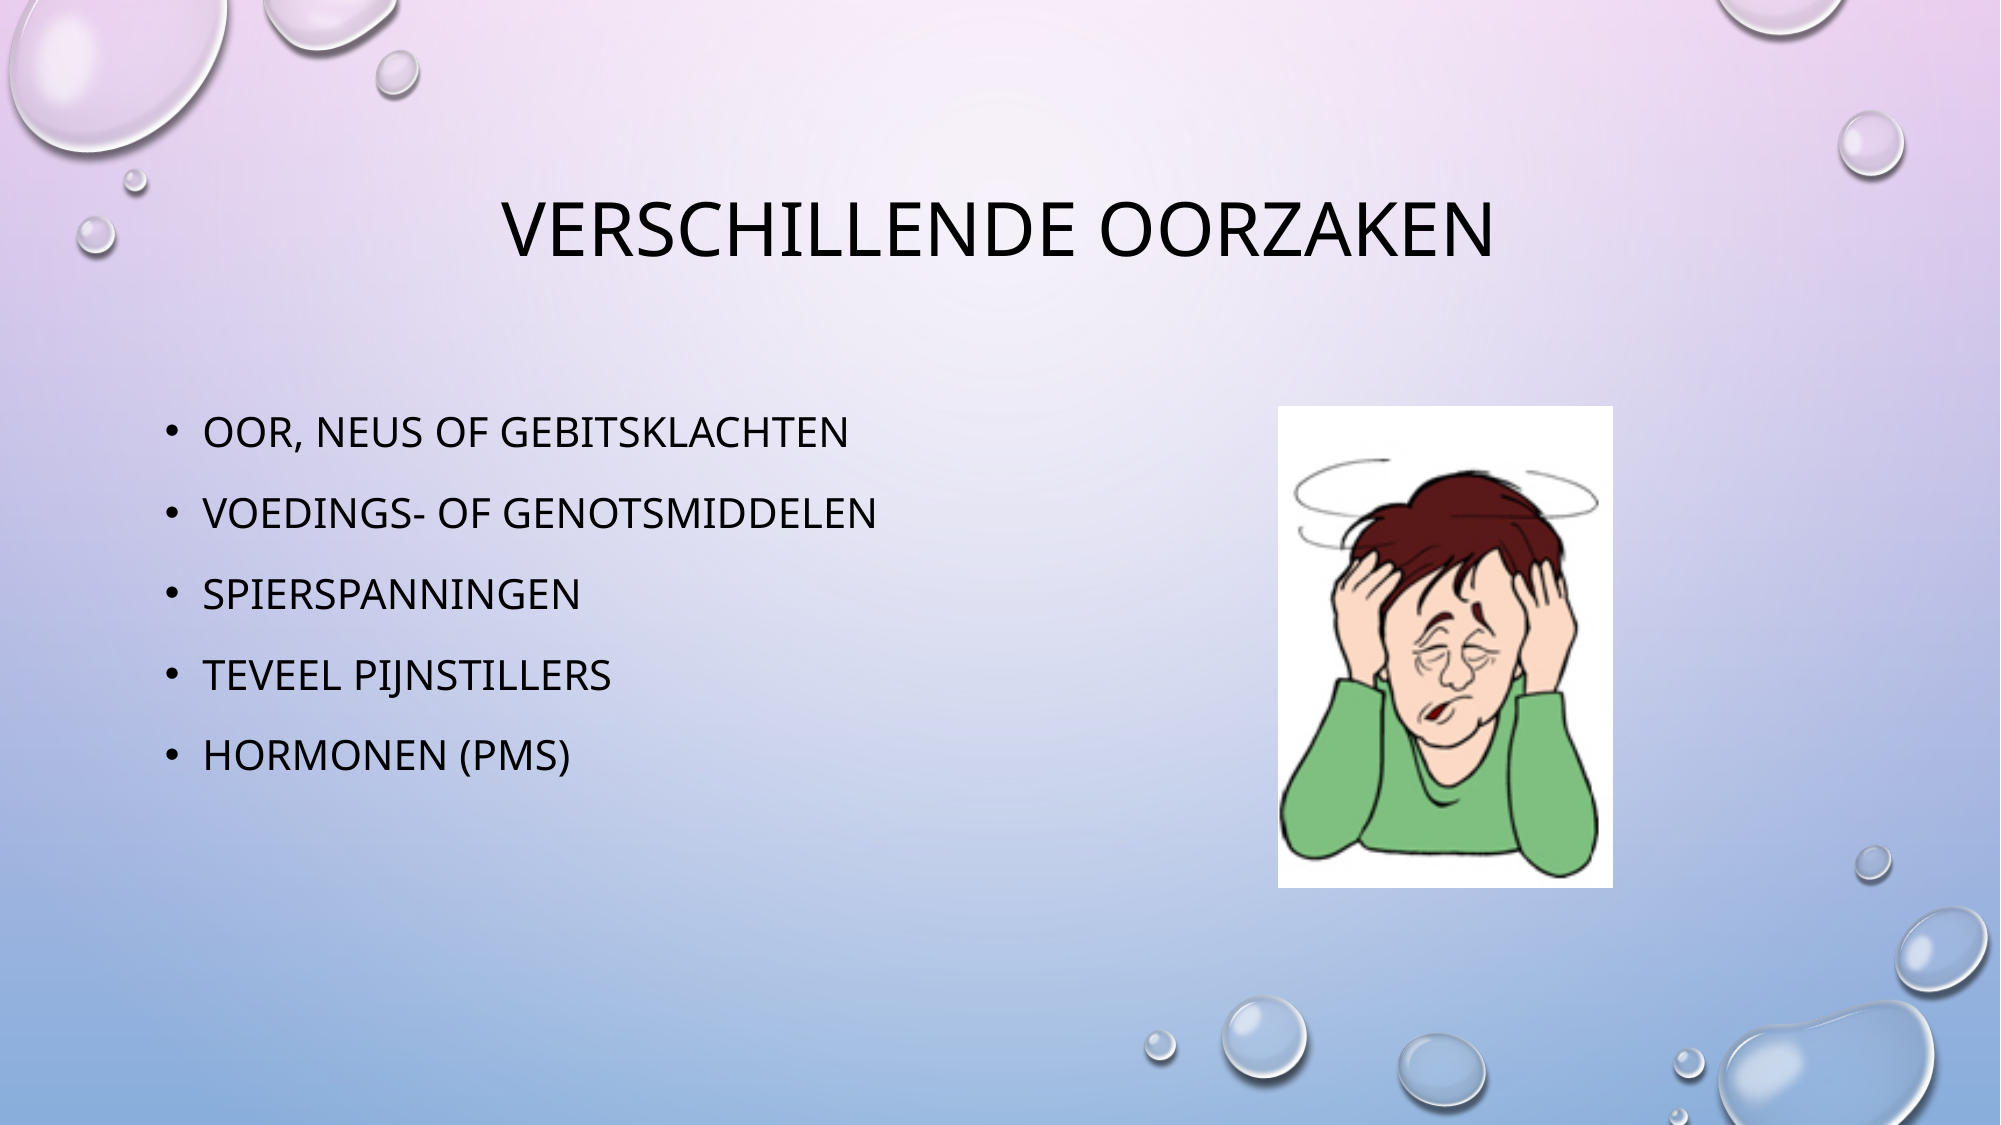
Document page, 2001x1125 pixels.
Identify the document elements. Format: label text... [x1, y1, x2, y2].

title Verschillende oorzaken [149, 101, 1851, 364]
list Oor, neus of gebitsklachten Voedings- of genotsmiddelen Spierspanningen Teveel pijnstillers Hormonen (PMS) [149, 388, 1850, 950]
picture [0, 0, 2000, 1125]
